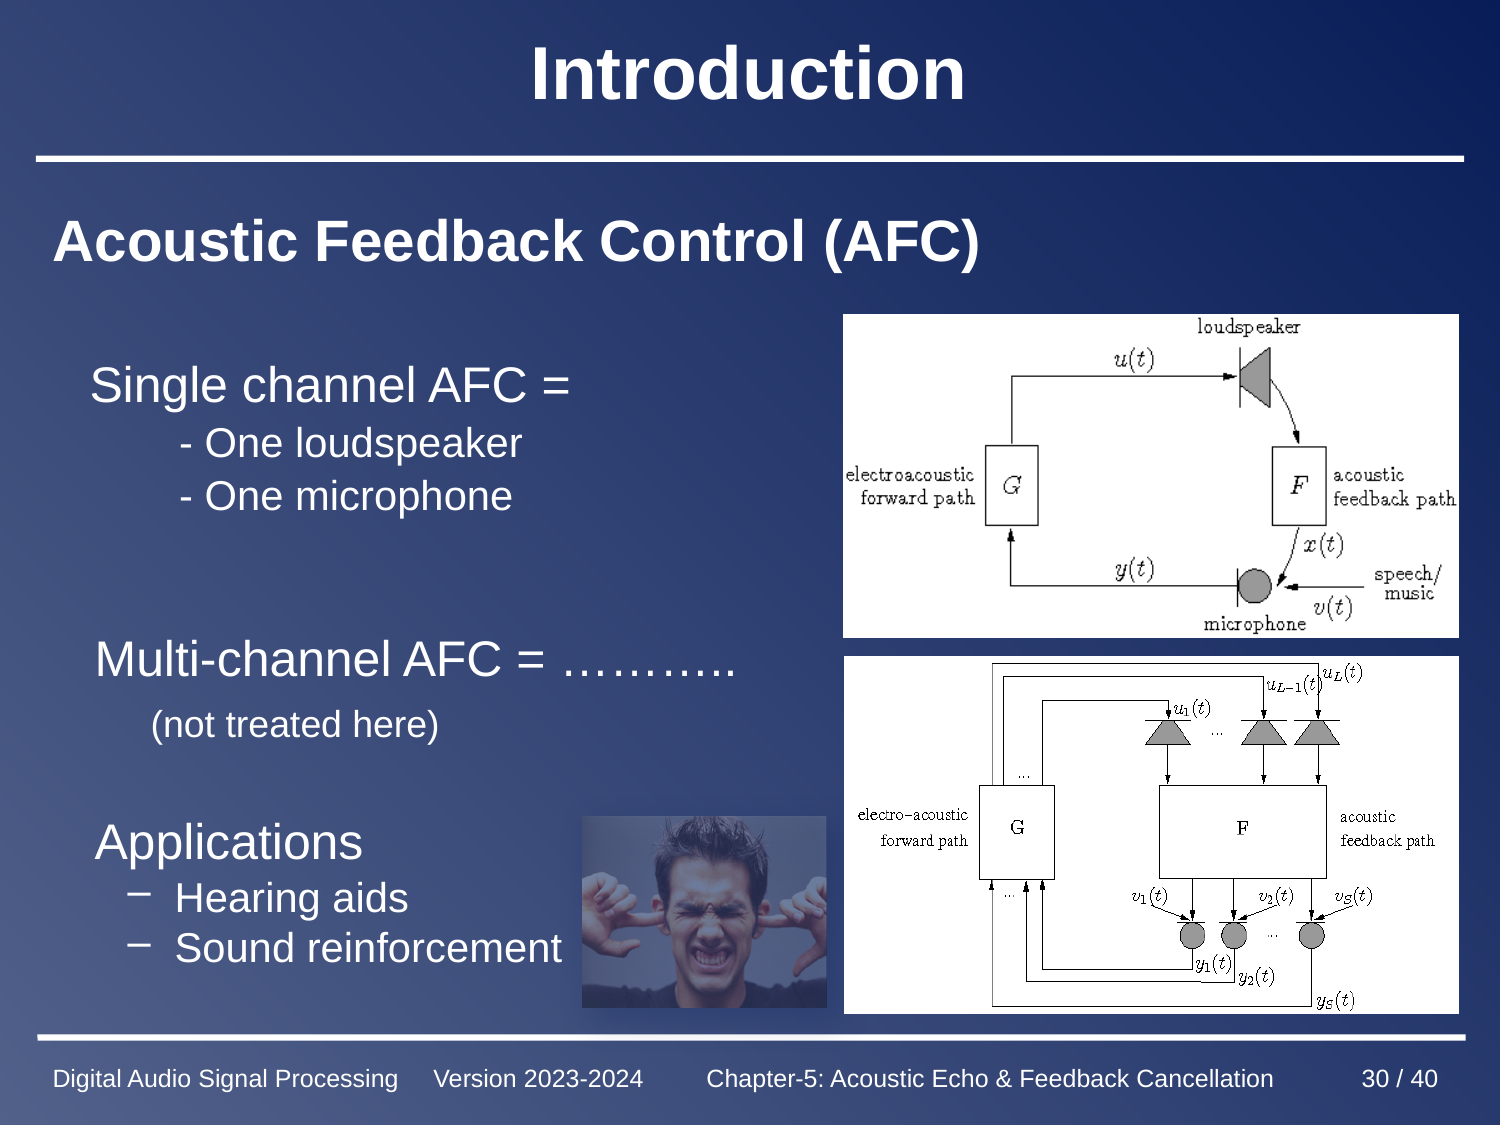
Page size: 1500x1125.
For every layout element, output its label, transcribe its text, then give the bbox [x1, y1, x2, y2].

picture [582, 816, 828, 1009]
list Acoustic Feedback Control (AFC) Single channel AFC = - One loudspeaker - One microphone Multi-channel AFC = ……….. (not treated here) Applications Hearing aids Sound reinforcement [37, 172, 1442, 1011]
picture [843, 314, 1459, 639]
title Introduction [47, 15, 1450, 144]
picture [844, 656, 1459, 1015]
